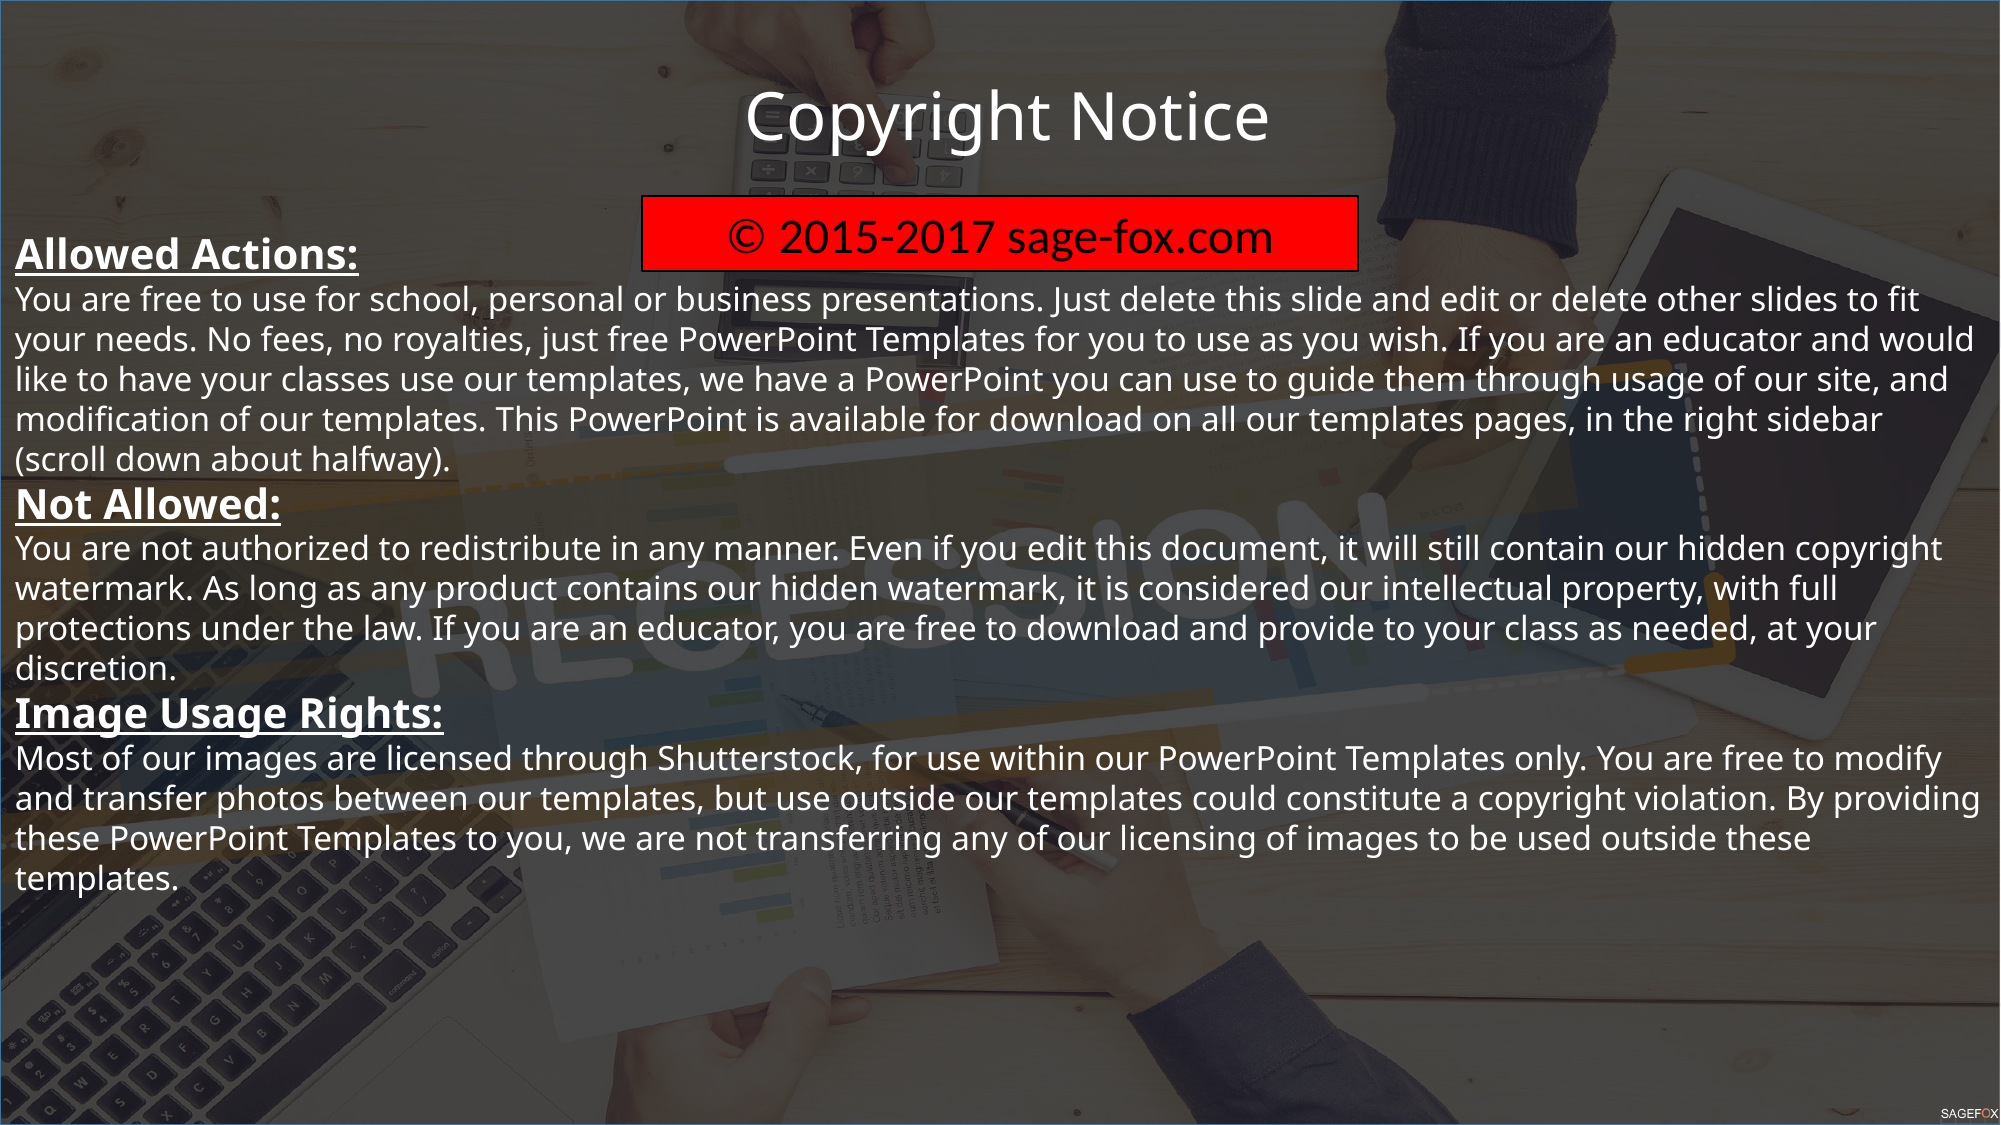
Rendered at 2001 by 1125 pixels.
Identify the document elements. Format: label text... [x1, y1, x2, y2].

text_box © 2015-2017 sage-fox.com [641, 196, 1358, 272]
text_box Allowed Actions: You are free to use for school, personal or business presentations. Just delete this slide and edit or delete other slides to fit your needs. No fees, no royalties, just free PowerPoint Templates for you to use as you wish. If you are an educator and would like to have your classes use our templates, we have a PowerPoint you can use to guide them through usage of our site, and modification of our templates. This PowerPoint is available for download on all our templates pages, in the right sidebar (scroll down about halfway). Not Allowed: You are not authorized to redistribute in any manner. Even if you edit this document, it will still contain our hidden copyright watermark. As long as any product contains our hidden watermark, it is considered our intellectual property, with full protections under the law. If you are an educator, you are free to download and provide to your class as needed, at your discretion. Image Usage Rights: Most of our images are licensed through Shutterstock, for use within our PowerPoint Templates only. You are free to modify and transfer photos between our templates, but use outside our templates could constitute a copyright violation. By providing these PowerPoint Templates to you, we are not transferring any of our licensing of images to be used outside these templates. [0, 0, 2000, 1125]
title Copyright Notice [493, 60, 1524, 178]
